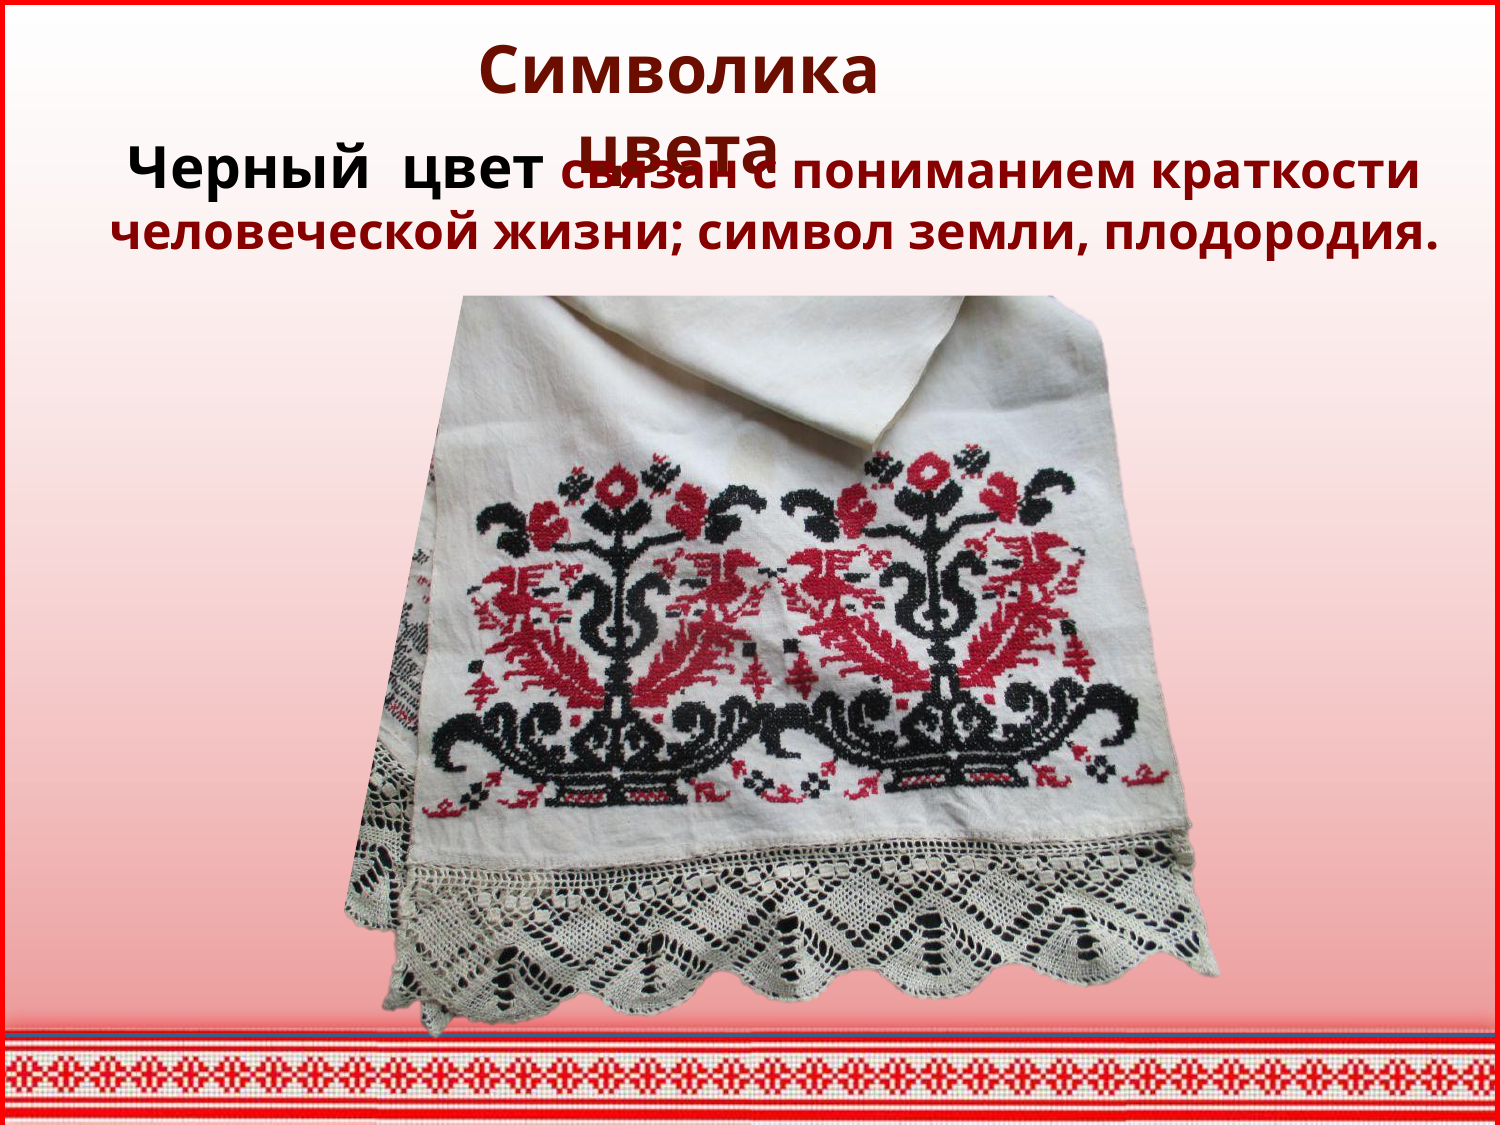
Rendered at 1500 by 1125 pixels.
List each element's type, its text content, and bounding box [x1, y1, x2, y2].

text_box Символика цвета [371, 19, 987, 122]
text_box Символика цвета [371, 268, 987, 274]
picture [315, 295, 1276, 1057]
text_box Черный цвет связан с пониманием краткости человеческой жизни; символ земли, плодородия. [71, 122, 1478, 268]
text_box [0, 0, 1500, 1125]
